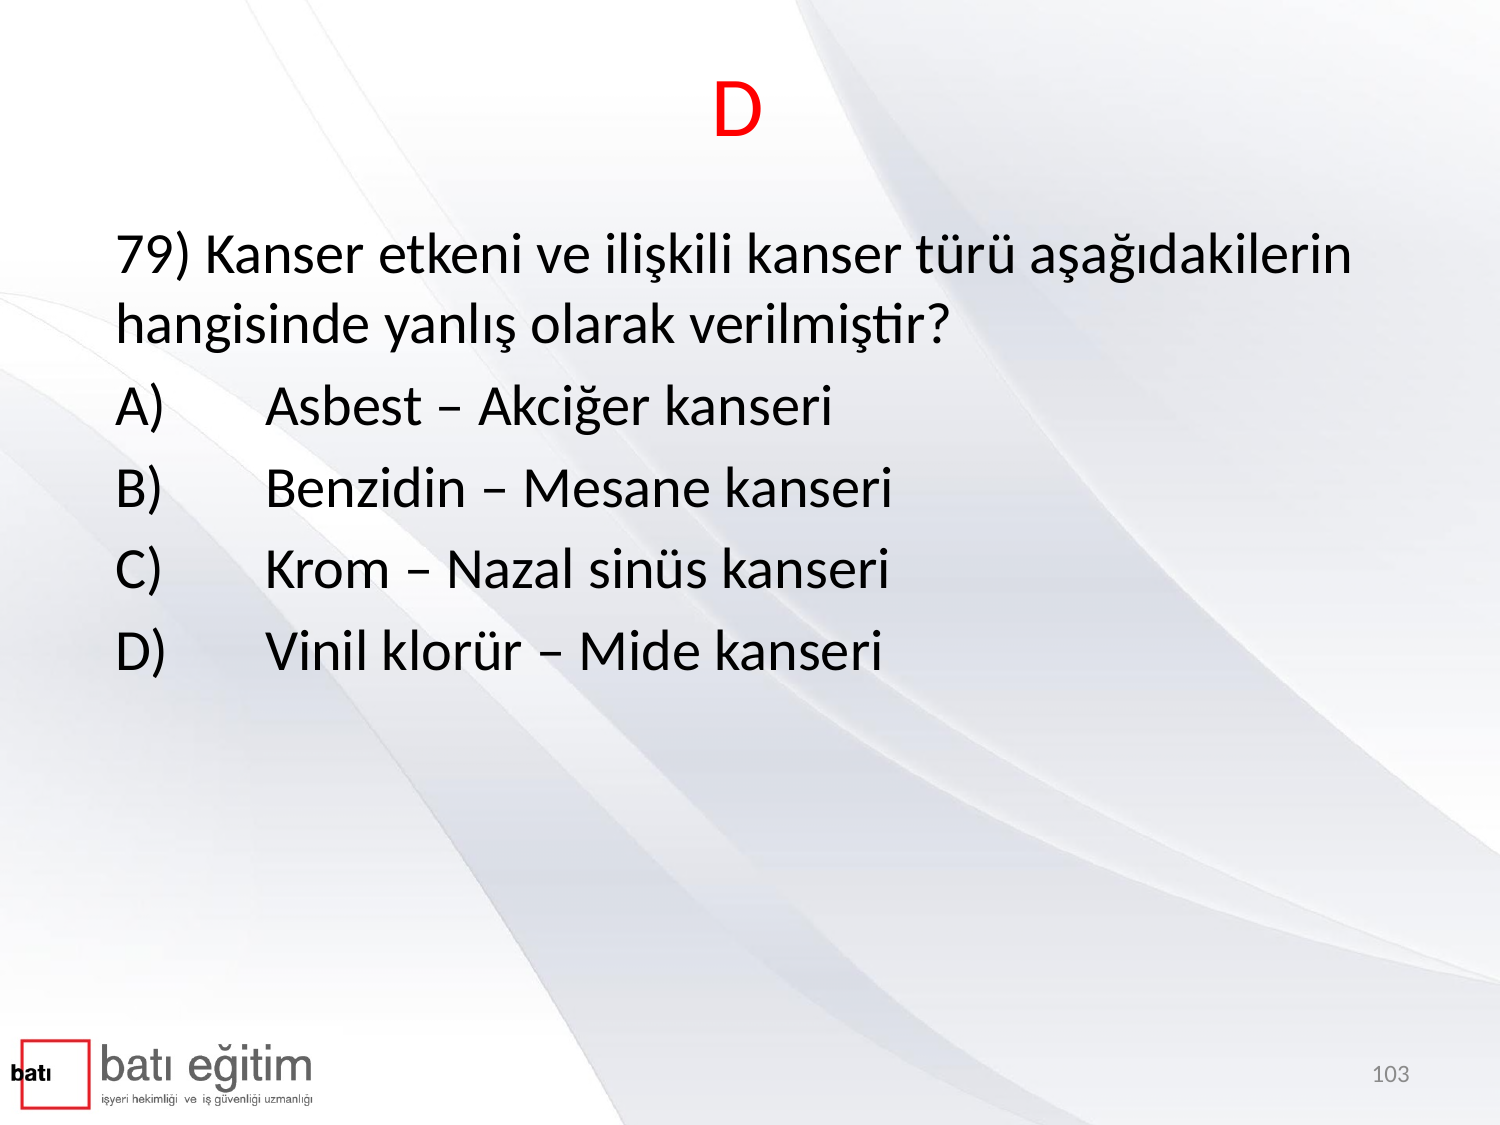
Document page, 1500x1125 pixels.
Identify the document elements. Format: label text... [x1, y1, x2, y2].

subtitle 79) Kanser etkeni ve ilişkili kanser türü aşağıdakilerin hangisinde yanlış olarak verilmiştir? A) Asbest – Akciğer kanseri B) Benzidin – Mesane kanseri C) Krom – Nazal sinüs kanseri D) Vinil klorür – Mide kanseri [100, 208, 1376, 988]
slide_number 103 [1074, 1042, 1425, 1103]
picture [0, 0, 1500, 1125]
title D [100, 42, 1376, 161]
